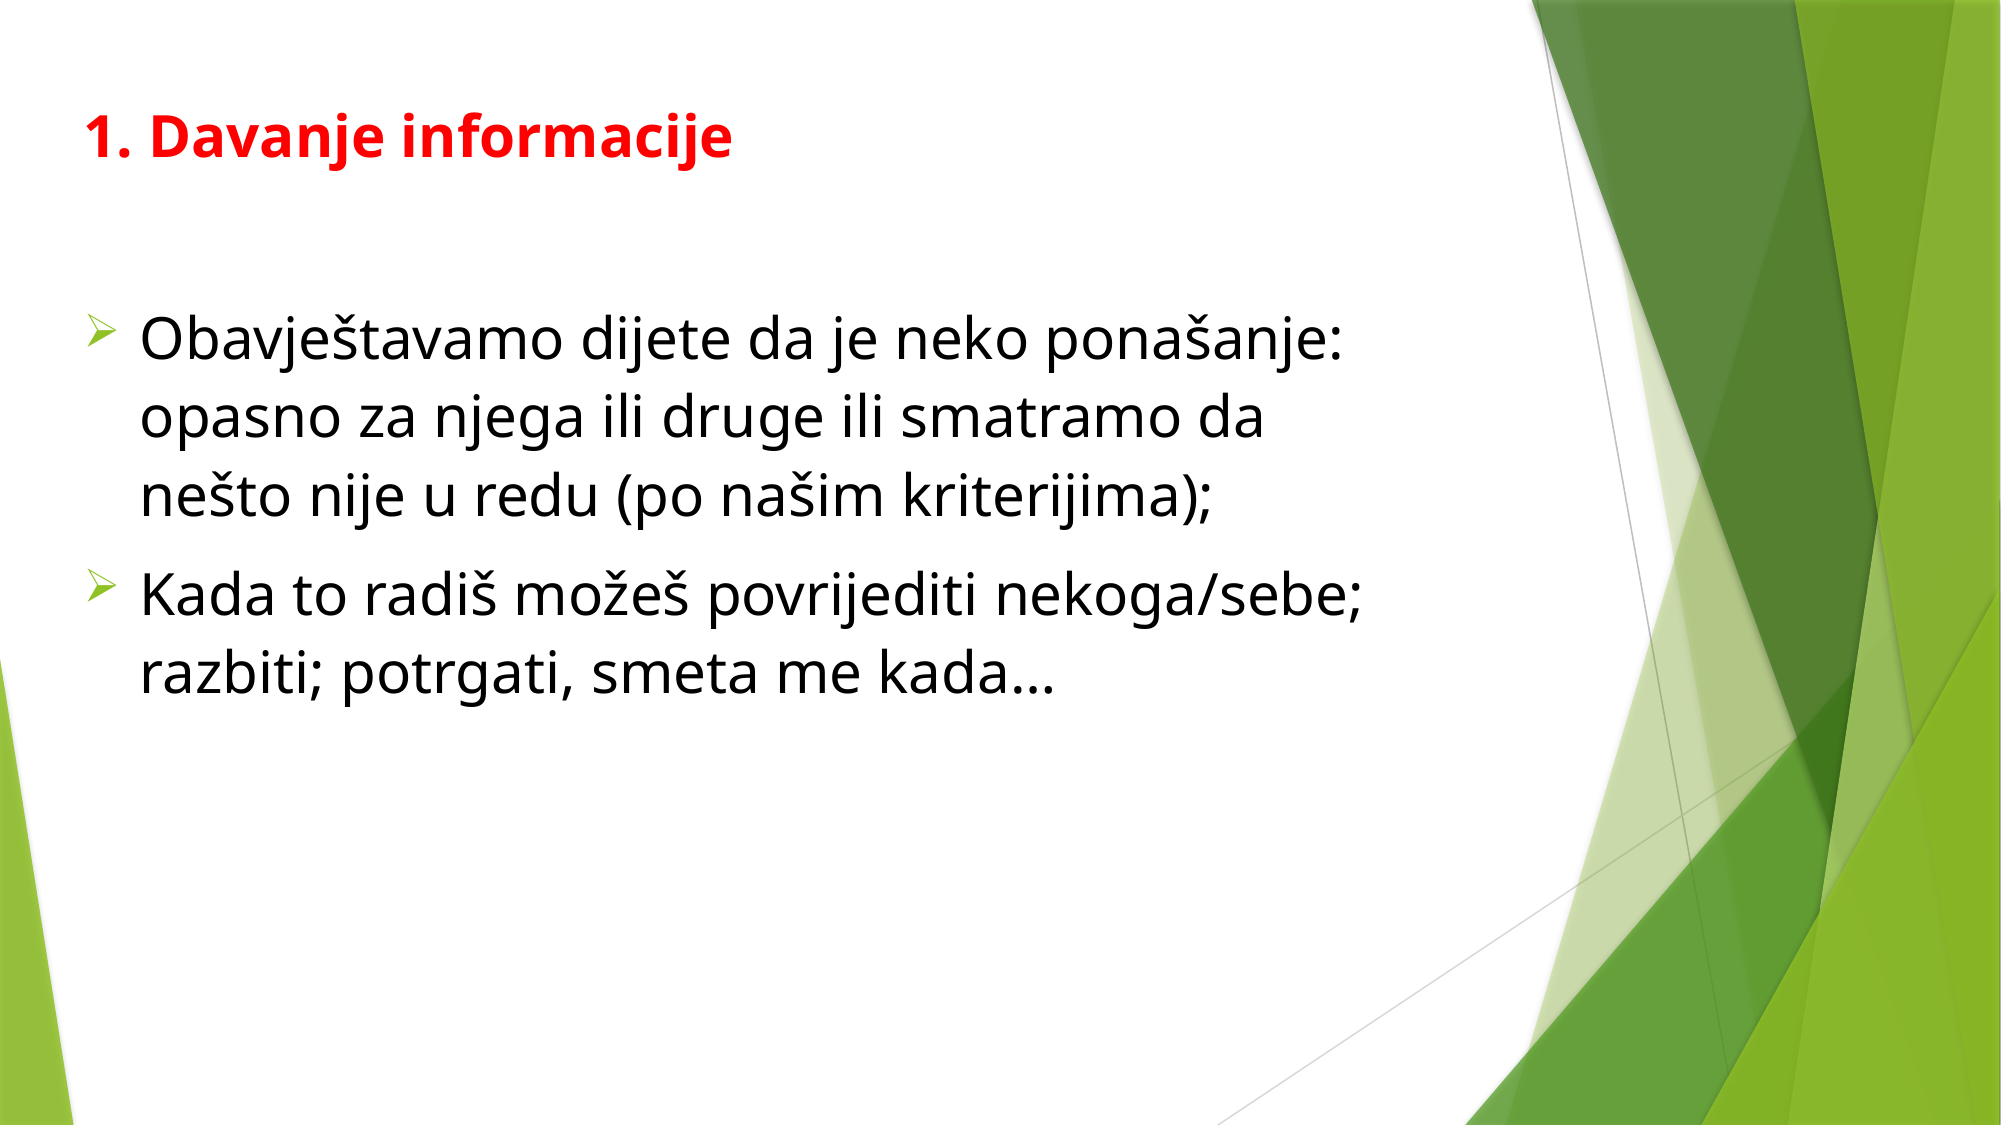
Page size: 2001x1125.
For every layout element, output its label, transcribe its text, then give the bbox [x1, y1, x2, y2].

title 1. Davanje informacije [68, 91, 1479, 309]
list Obavještavamo dijete da je neko ponašanje: opasno za njega ili druge ili smatramo da nešto nije u redu (po našim kriterijima); Kada to radiš možeš povrijediti nekoga/sebe; razbiti; potrgati, smeta me kada… [68, 285, 1446, 841]
